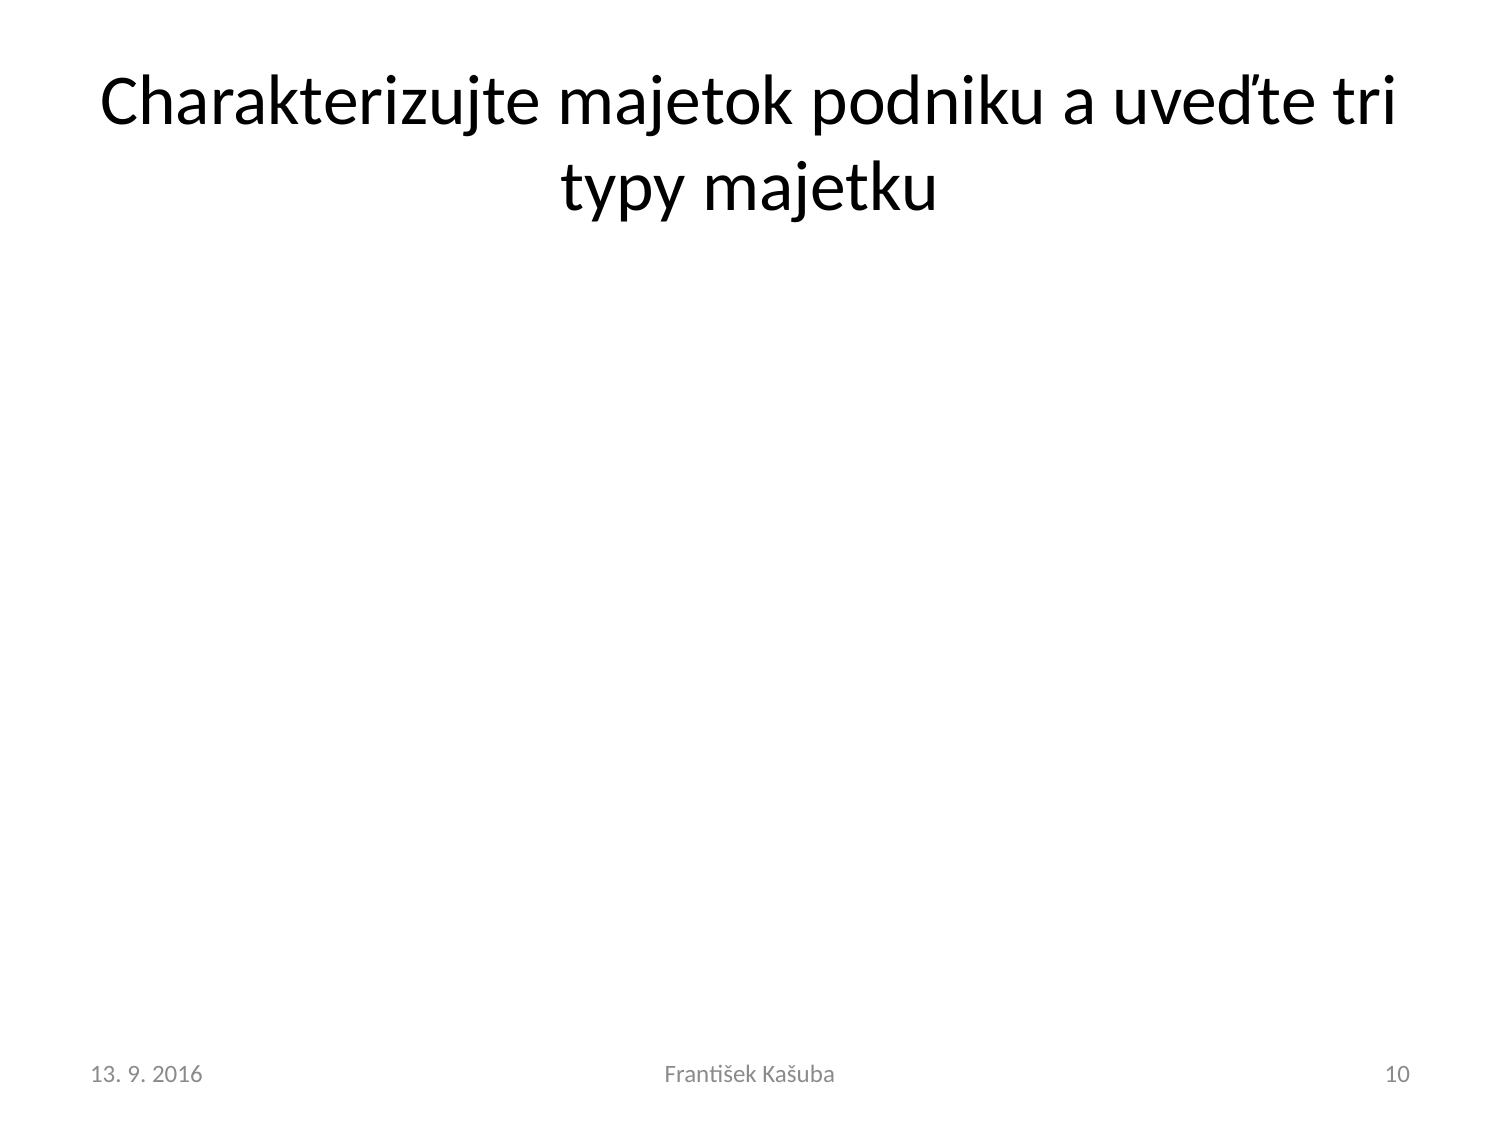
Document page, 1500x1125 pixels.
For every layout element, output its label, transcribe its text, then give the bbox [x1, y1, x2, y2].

title Charakterizujte majetok podniku a uveďte tri typy majetku [75, 45, 1425, 233]
footer František Kašuba [512, 1042, 988, 1103]
slide_number 13. 9. 2016 [75, 1042, 425, 1103]
slide_number 10 [1074, 1042, 1425, 1103]
